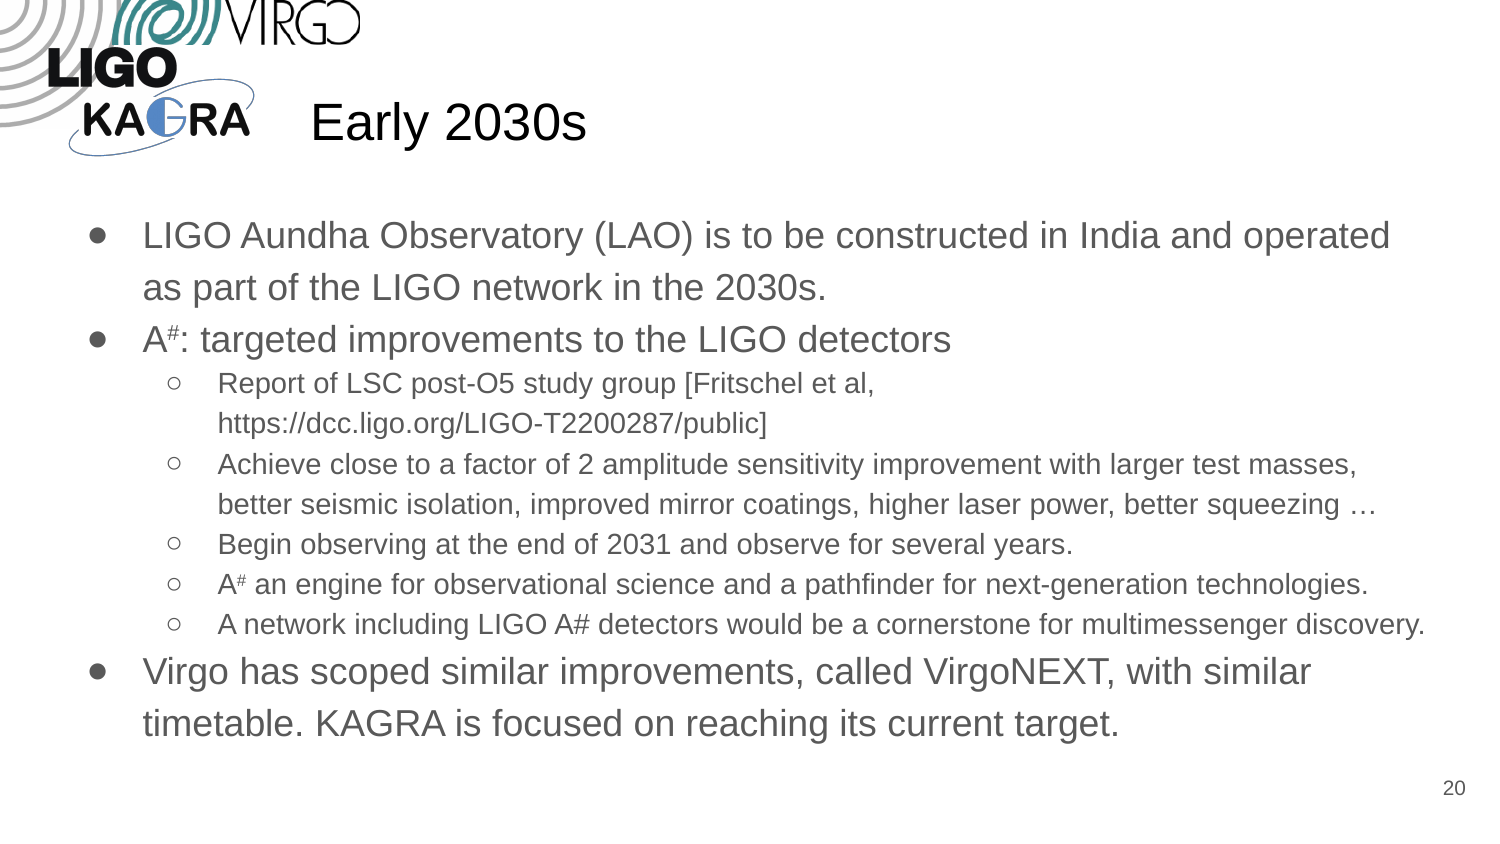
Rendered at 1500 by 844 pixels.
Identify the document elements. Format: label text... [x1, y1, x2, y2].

picture [0, 0, 360, 162]
list LIGO Aundha Observatory (LAO) is to be constructed in India and operated as part of the LIGO network in the 2030s. A#: targeted improvements to the LIGO detectors Report of LSC post-O5 study group [Fritschel et al, https://dcc.ligo.org/LIGO-T2200287/public] Achieve close to a factor of 2 amplitude sensitivity improvement with larger test masses, better seismic isolation, improved mirror coatings, higher laser power, better squeezing … Begin observing at the end of 2031 and observe for several years. A# an engine for observational science and a pathfinder for next-generation technologies. A network including LIGO A# detectors would be a cornerstone for multimessenger discovery. Virgo has scoped similar improvements, called VirgoNEXT, with similar timetable. KAGRA is focused on reaching its current target. [52, 189, 1449, 750]
slide_number 20 [1391, 754, 1482, 820]
title Early 2030s [294, 72, 1273, 167]
